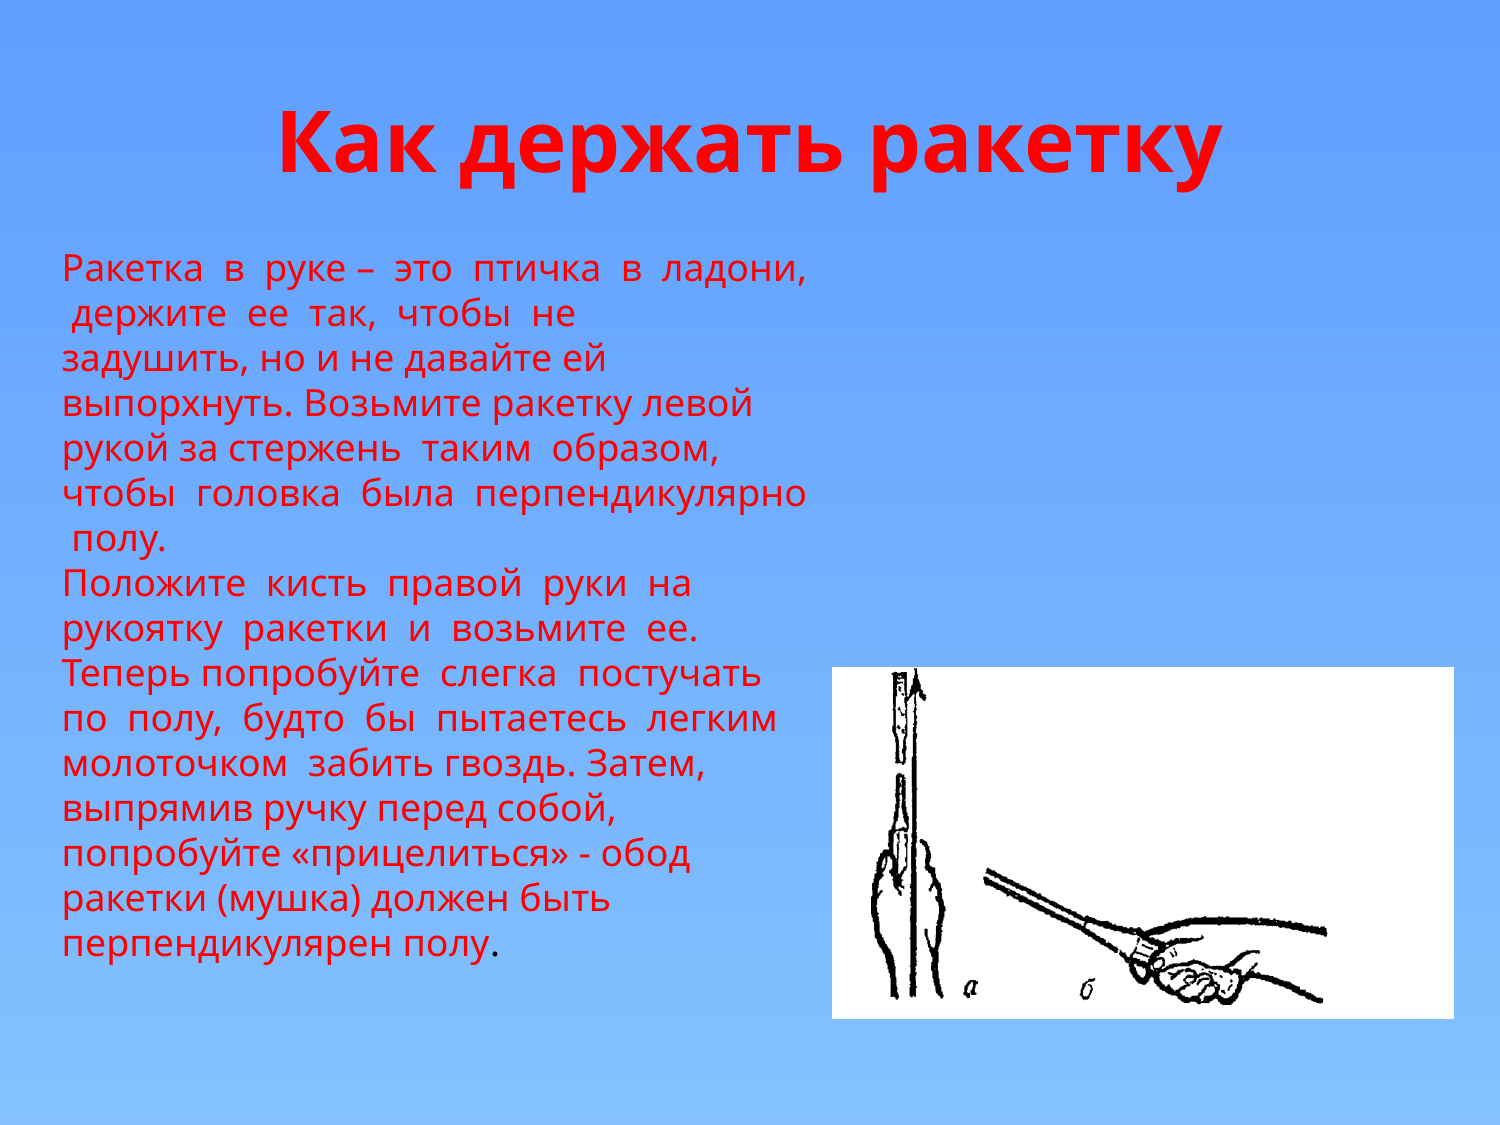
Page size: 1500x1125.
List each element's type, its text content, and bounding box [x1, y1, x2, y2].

title Как держать ракетку [75, 45, 1425, 233]
text_box Ракетка в руке – это птичка в ладони, держите ее так, чтобы не задушить, но и не давайте ей выпорхнуть. Возьмите ракетку левой рукой за стержень таким образом, чтобы головка была перпендикулярно полу. Положите кисть правой руки на рукоятку ракетки и возьмите ее. Теперь попробуйте слегка постучать по полу, будто бы пытаетесь легким молоточком забить гвоздь. Затем, выпрямив ручку перед собой, попробуйте «прицелиться» - обод ракетки (мушка) должен быть перпендикулярен полу. [46, 236, 832, 972]
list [831, 667, 1454, 1019]
